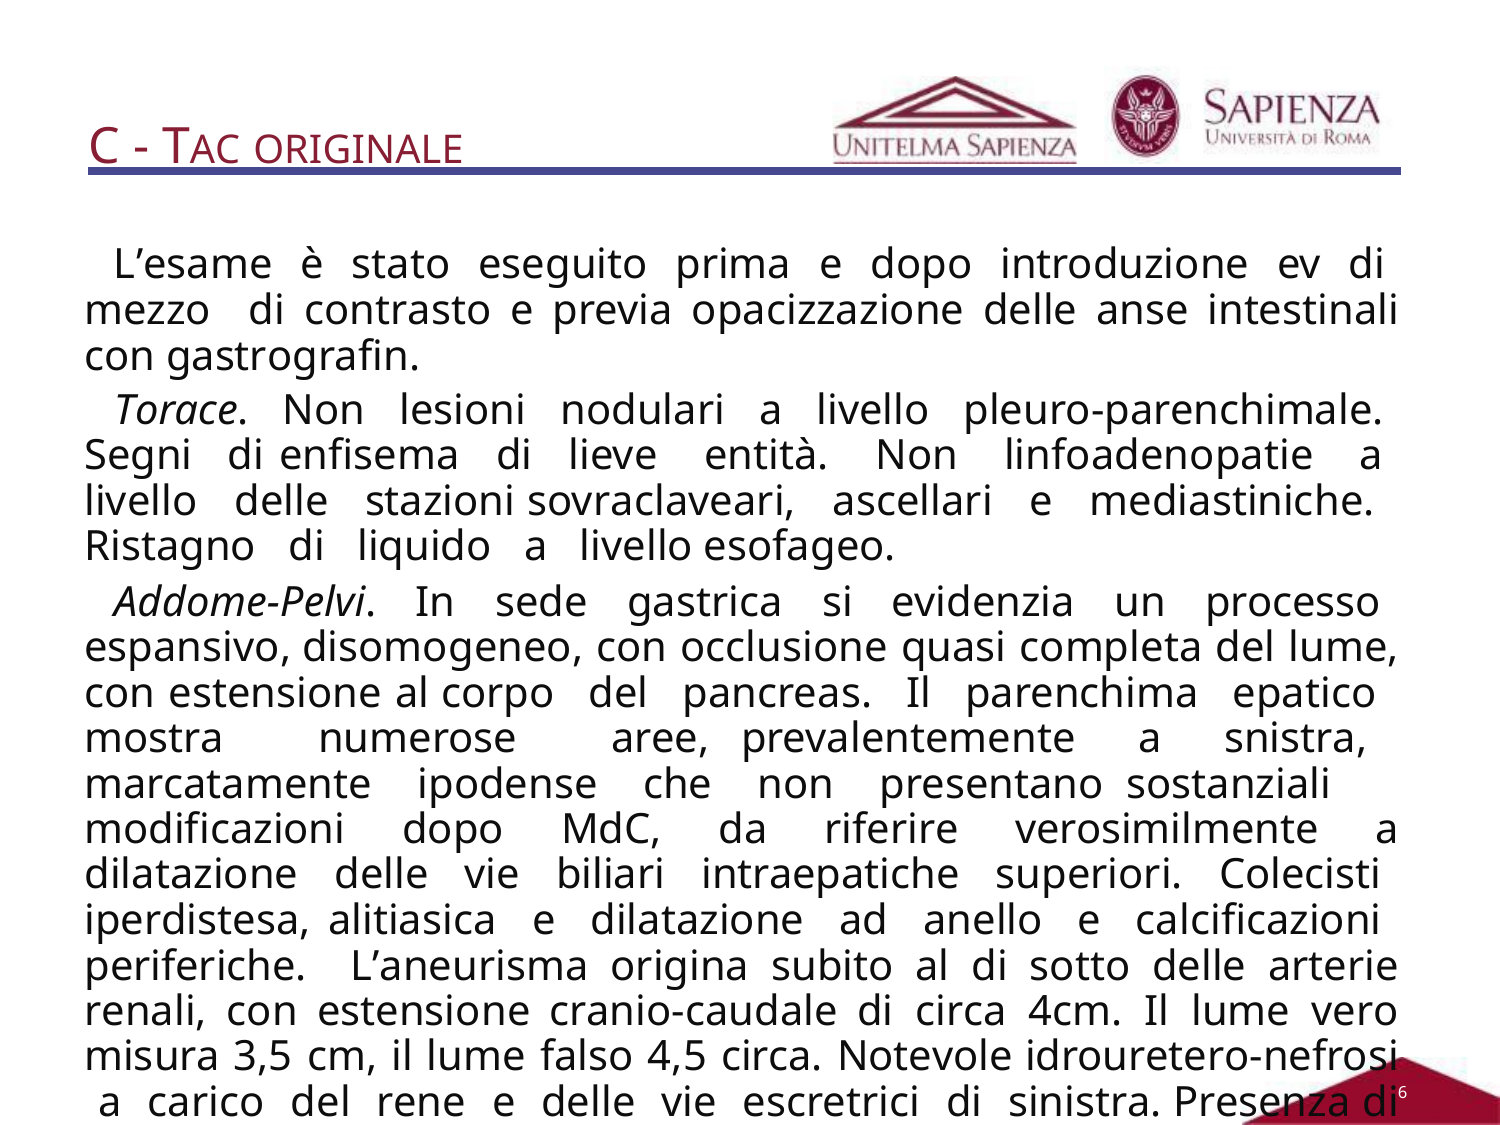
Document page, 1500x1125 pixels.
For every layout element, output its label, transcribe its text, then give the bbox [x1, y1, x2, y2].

slide_number 2 [1400, 1081, 1412, 1125]
picture [832, 76, 1077, 113]
picture [1104, 66, 1414, 113]
title C - TAC ORIGINALE [86, 113, 1414, 302]
text_box L’esame è stato eseguito prima e dopo introduzione ev di mezzo di contrasto e previa opacizzazione delle anse intestinali con gastrografin. Torace. Non lesioni nodulari a livello pleuro-parenchimale. Segni di enfisema di lieve entità. Non linfoadenopatie a livello delle stazioni sovraclaveari, ascellari e mediastiniche. Ristagno di liquido a livello esofageo. Addome-Pelvi. In sede gastrica si evidenzia un processo espansivo, disomogeneo, con occlusione quasi completa del lume, con estensione al corpo del pancreas. Il parenchima epatico mostra numerose aree, prevalentemente a snistra, marcatamente ipodense che non presentano sostanziali modificazioni dopo MdC, da riferire verosimilmente a dilatazione delle vie biliari intraepatiche superiori. Colecisti iperdistesa, alitiasica e dilatazione ad anello e calcificazioni periferiche. L’aneurisma origina subito al di sotto delle arterie renali, con estensione cranio-caudale di circa 4cm. Il lume vero misura 3,5 cm, il lume falso 4,5 circa. Notevole idrouretero-nefrosi a carico del rene e delle vie escretrici di sinistra. Presenza di concrezione litiasica a livello del terzo medio del parenchima [82, 240, 1400, 1125]
picture [1400, 1057, 1500, 1125]
